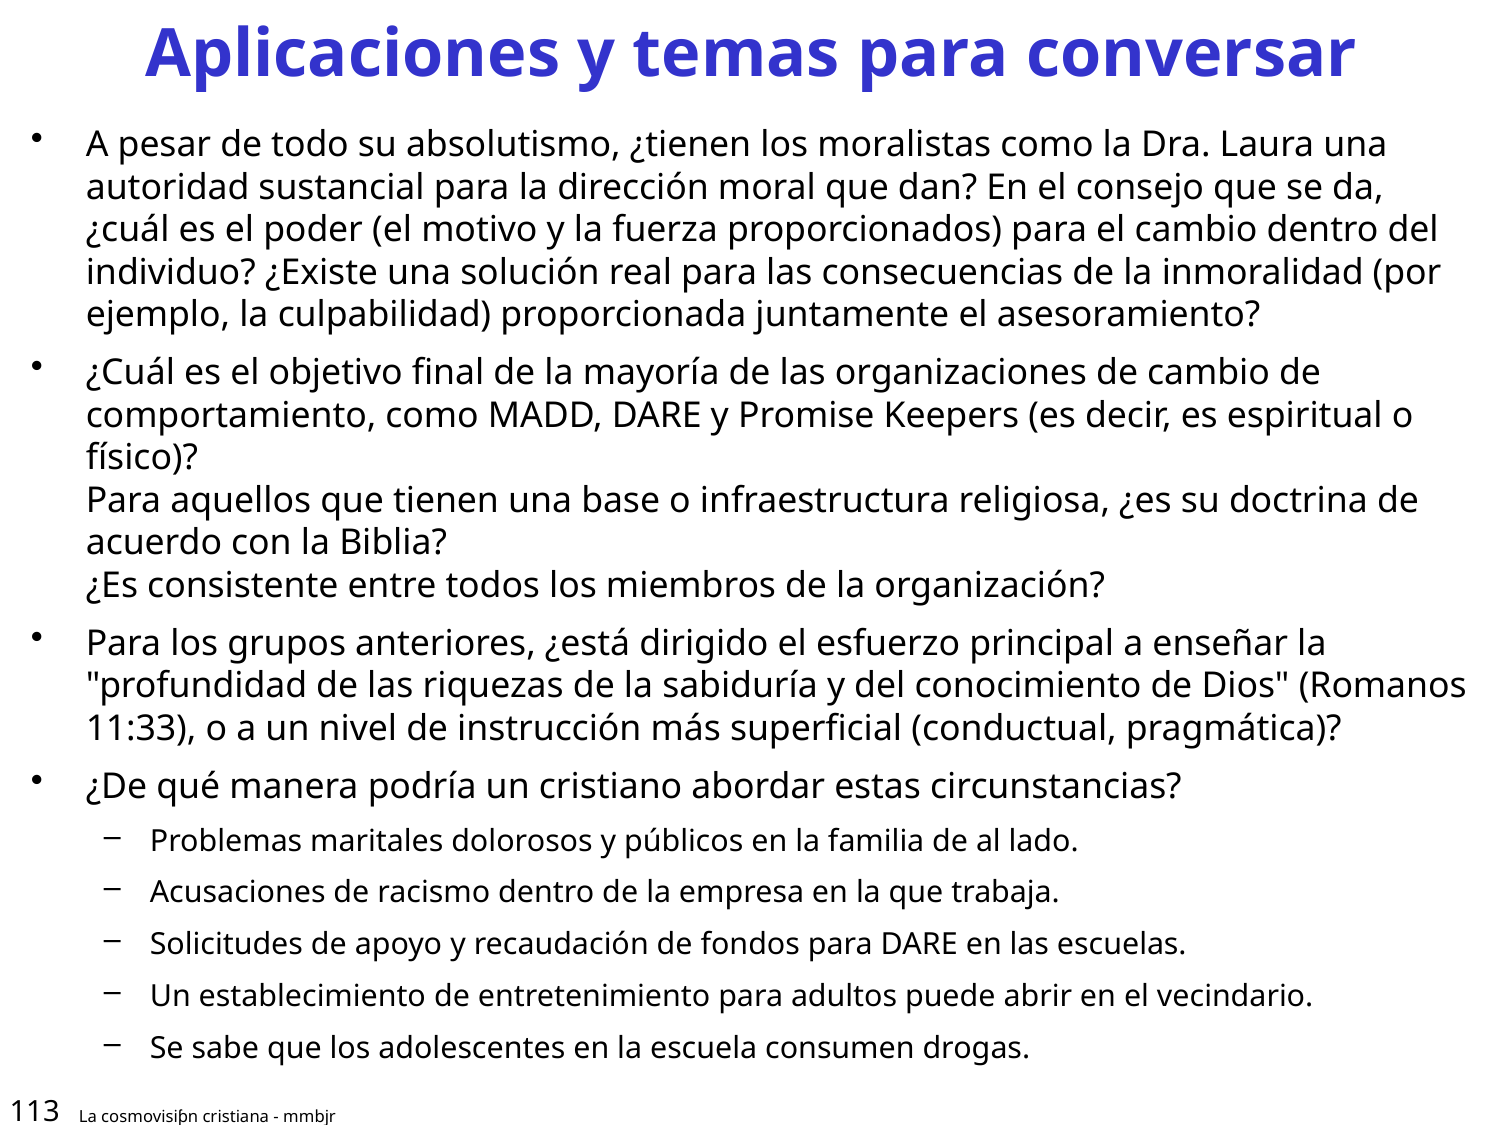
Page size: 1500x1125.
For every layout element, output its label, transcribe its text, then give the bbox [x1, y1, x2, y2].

list A pesar de todo su absolutismo, ¿tienen los moralistas como la Dra. Laura una autoridad sustancial para la dirección moral que dan? En el consejo que se da, ¿cuál es el poder (el motivo y la fuerza proporcionados) para el cambio dentro del individuo? ¿Existe una solución real para las consecuencias de la inmoralidad (por ejemplo, la culpabilidad) proporcionada juntamente el asesoramiento? ¿Cuál es el objetivo final de la mayoría de las organizaciones de cambio de comportamiento, como MADD, DARE y Promise Keepers (es decir, es espiritual o físico)? Para aquellos que tienen una base o infraestructura religiosa, ¿es su doctrina de acuerdo con la Biblia? ¿Es consistente entre todos los miembros de la organización? Para los grupos anteriores, ¿está dirigido el esfuerzo principal a enseñar la "profundidad de las riquezas de la sabiduría y del conocimiento de Dios" (Romanos 11:33), o a un nivel de instrucción más superficial (conductual, pragmática)? ¿De qué manera podría un cristiano abordar estas circunstancias? Problemas maritales dolorosos y públicos en la familia de al lado. Acusaciones de racismo dentro de la empresa en la que trabaja. Solicitudes de apoyo y recaudación de fondos para DARE en las escuelas. Un establecimiento de entretenimiento para adultos puede abrir en el vecindario. Se sabe que los adolescentes en la escuela consumen drogas. [15, 113, 1488, 1114]
slide_number La cosmovisiƥn cristiana - mmbjr [307, 1097, 477, 1125]
title Aplicaciones y temas para conversar [15, 0, 1488, 100]
slide_number 113 [0, 1084, 307, 1125]
